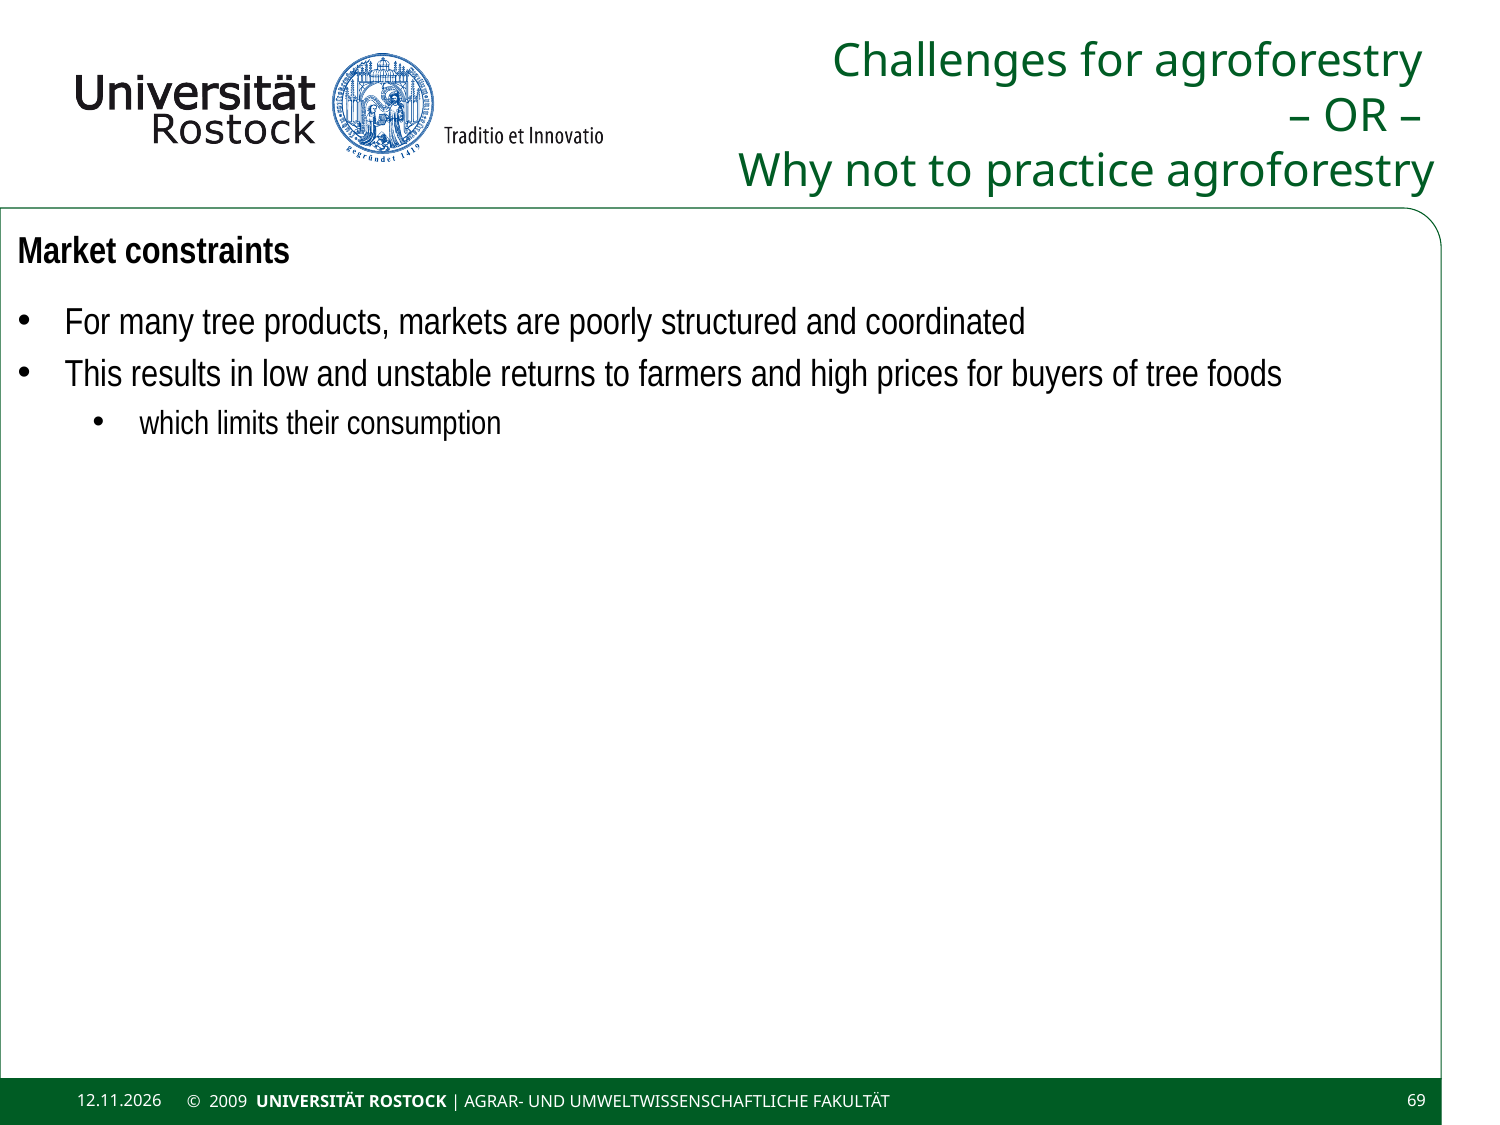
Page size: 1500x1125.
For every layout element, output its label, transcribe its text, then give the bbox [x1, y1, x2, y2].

picture [76, 53, 603, 162]
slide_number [76, 1077, 186, 1125]
footer © 2009 UNIVERSITÄT ROSTOCK | Agrar- und Umweltwissenschaftliche Fakultät [186, 1077, 1367, 1125]
list For many tree products, markets are poorly structured and coordinated This results in low and unstable returns to farmers and high prices for buyers of tree foods which limits their consumption [17, 296, 1424, 1065]
list Market constraints [17, 225, 1424, 286]
text_box Challenges for agroforestry – OR – Why not to practice agroforestry [631, 30, 1436, 191]
slide_number 69 [1367, 1077, 1442, 1125]
